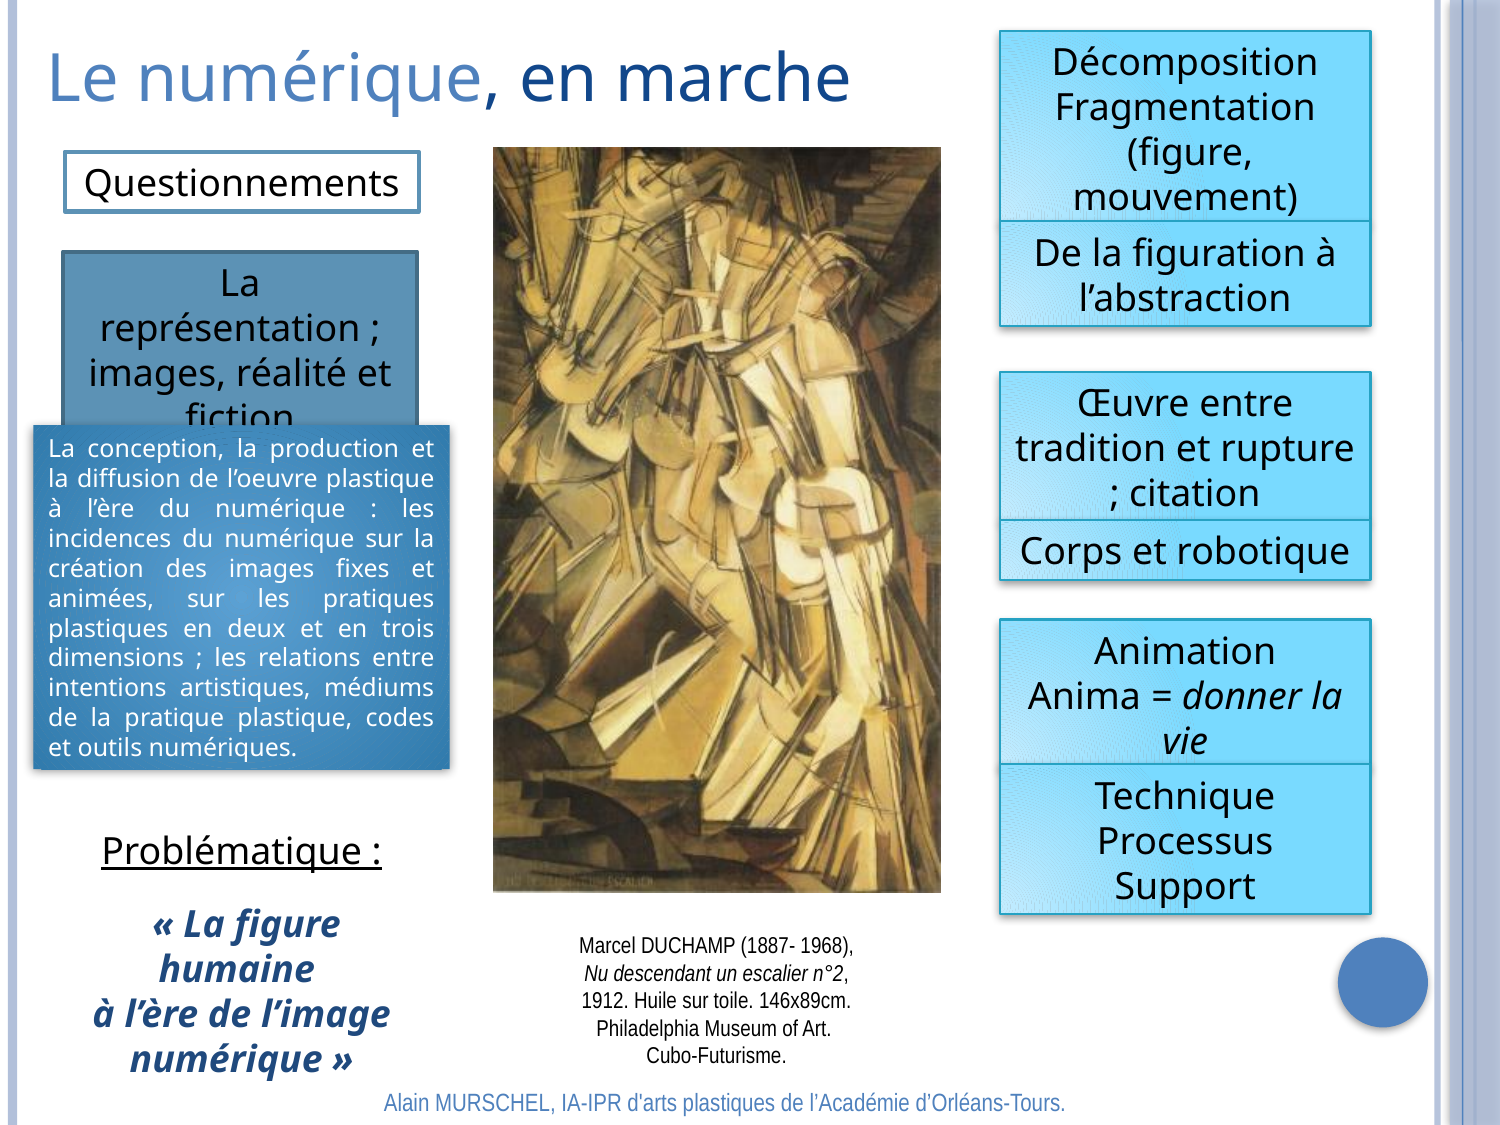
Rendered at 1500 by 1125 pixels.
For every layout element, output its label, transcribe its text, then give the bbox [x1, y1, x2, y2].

picture [492, 146, 941, 894]
text_box Questionnements [64, 151, 419, 212]
text_box Décomposition Fragmentation (figure, mouvement) [999, 30, 1372, 220]
text_box Animation Anima = donner la vie [999, 618, 1372, 763]
text_box « La figure humaine à l’ère de l’image numérique » [46, 891, 437, 1090]
footer Alain MURSCHEL, IA-IPR d'arts plastiques de l’Académie d’Orléans-Tours. [0, 1077, 1452, 1125]
text_box Marcel DUCHAMP (1887- 1968), Nu descendant un escalier n°2, 1912. Huile sur toile. 146x89cm. Philadelphia Museum of Art. Cubo-Futurisme. [556, 923, 878, 1076]
text_box Corps et robotique [999, 519, 1372, 581]
text_box Technique Processus Support [999, 763, 1372, 915]
text_box De la figuration à l’abstraction [999, 220, 1372, 327]
text_box Le numérique, en marche [31, 27, 1371, 123]
text_box La conception, la production et la diffusion de l’oeuvre plastique à l’ère du numérique : les incidences du numérique sur la création des images fixes et animées, sur les pratiques plastiques en deux et en trois dimensions ; les relations entre intentions artistiques, médiums de la pratique plastique, codes et outils numériques. [33, 425, 450, 770]
text_box Problématique : [64, 819, 419, 879]
text_box La représentation ; images, réalité et fiction [62, 251, 417, 421]
text_box Œuvre entre tradition et rupture ; citation [999, 371, 1372, 519]
